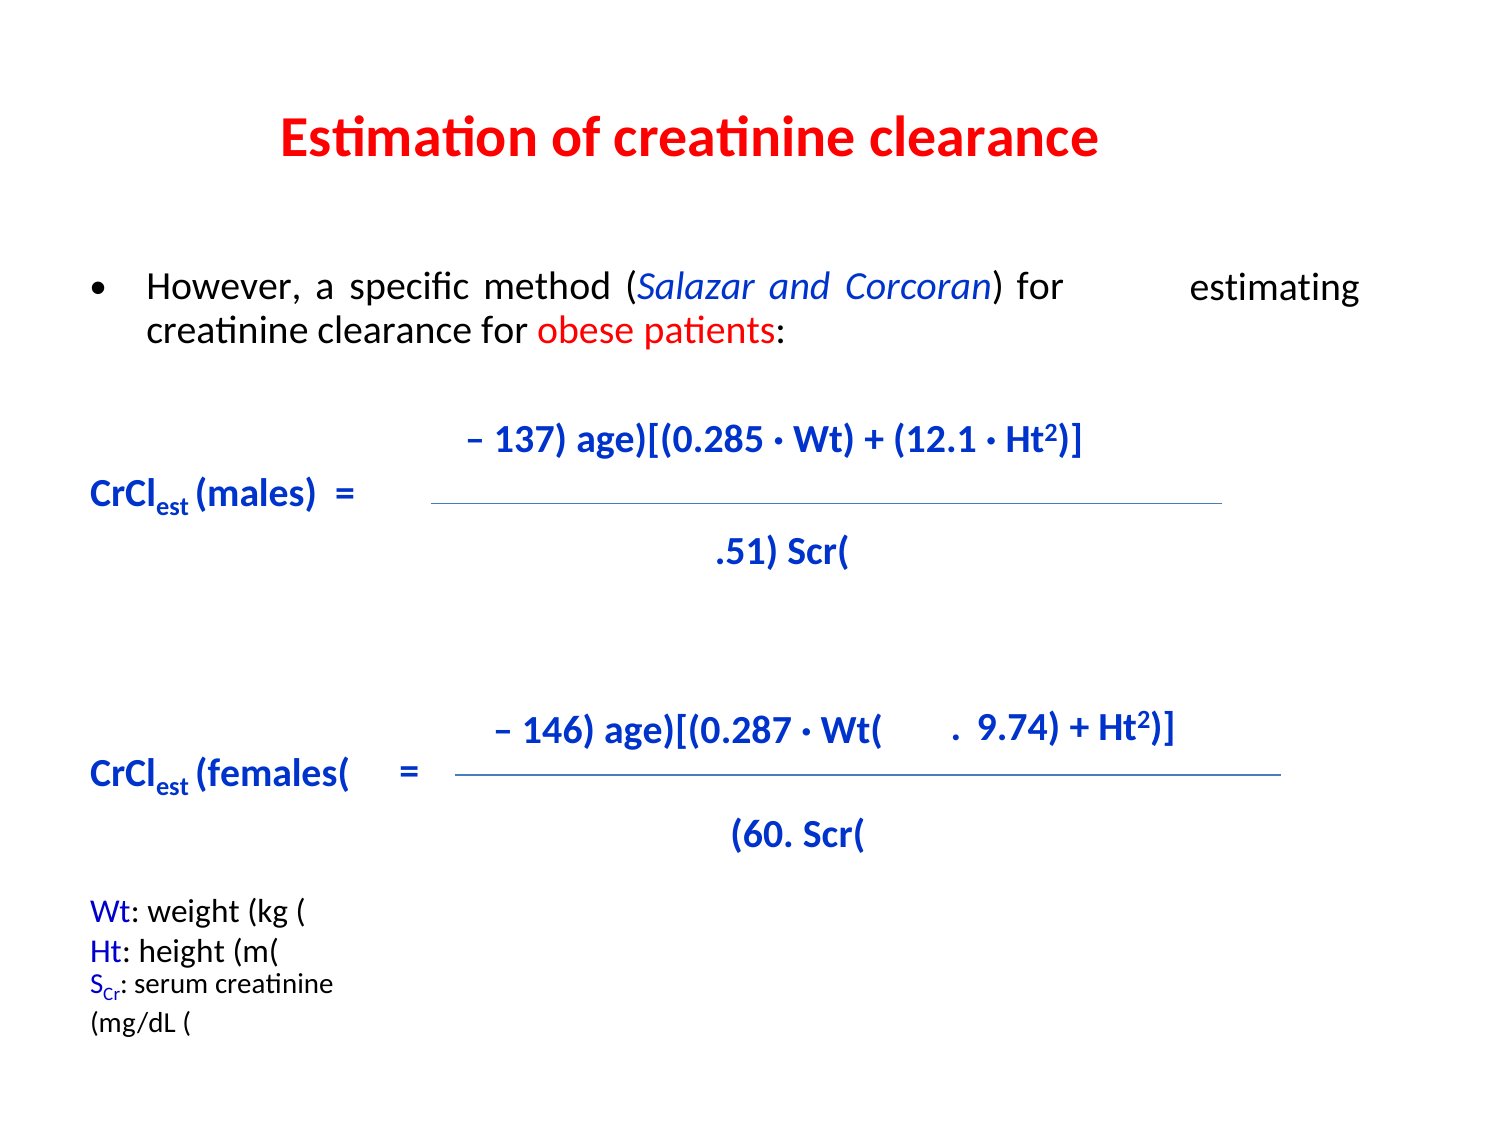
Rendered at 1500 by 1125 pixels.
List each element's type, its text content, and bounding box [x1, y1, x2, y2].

text_box Estimation of creatinine clearance [278, 109, 1232, 181]
text_box CrClest (females( [87, 750, 399, 809]
text_box • [87, 263, 115, 314]
text_box estimating [1187, 266, 1395, 317]
text_box – 146) age)[(0.287 · Wt( [481, 710, 963, 763]
text_box CrClest (males) = [87, 470, 432, 533]
text_box .51) Scr( [712, 530, 890, 581]
text_box = [397, 750, 431, 801]
text_box (60. Scr( [728, 813, 905, 864]
text_box – 137) age)[(0.285 · Wt) + (12.1 · Ht2)] [463, 416, 1275, 500]
text_box However, a speciﬁc method (Salazar and Corcoran) for creatinine clearance for obese patients: [144, 266, 1208, 361]
text_box Wt: weight (kg ( Ht: height (m( SCr: serum creatinine (mg/dL ( [87, 888, 538, 995]
text_box . 9.74) + Ht2)] [939, 704, 1250, 788]
